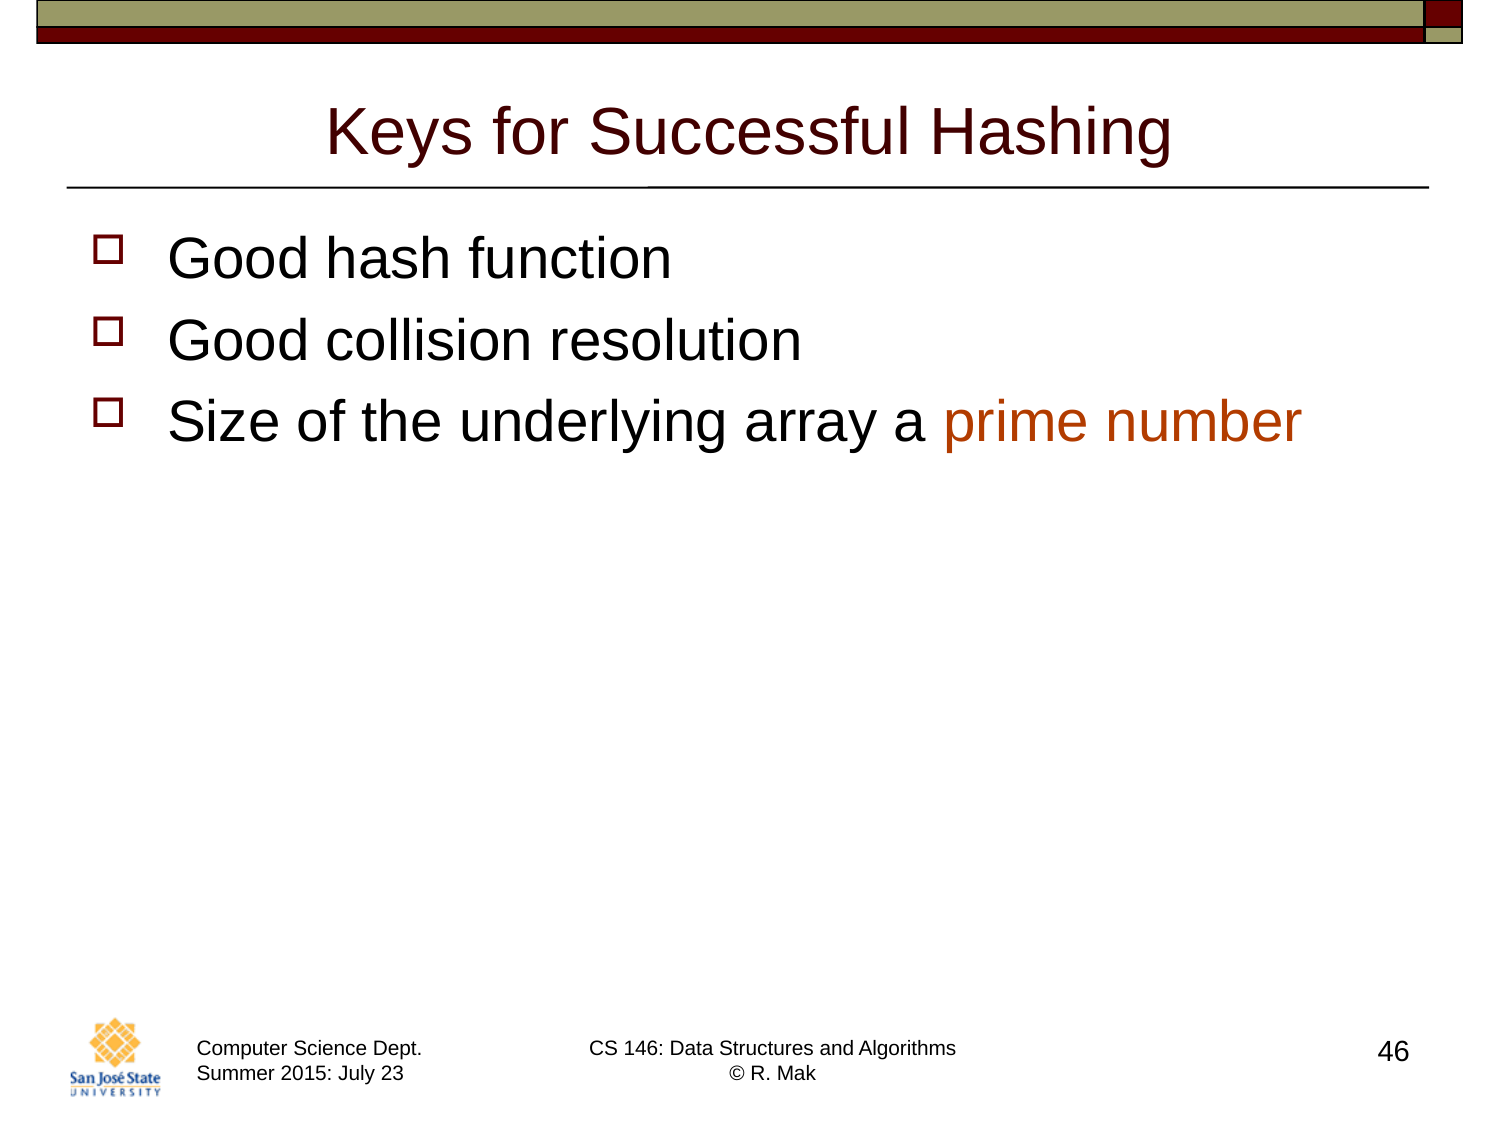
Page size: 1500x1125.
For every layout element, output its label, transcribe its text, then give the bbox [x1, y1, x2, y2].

picture [60, 1012, 166, 1112]
list Good hash function Good collision resolution Size of the underlying array a prime number [75, 212, 1425, 1006]
title Keys for Successful Hashing [75, 67, 1425, 175]
slide_number 46 [1112, 1025, 1425, 1100]
